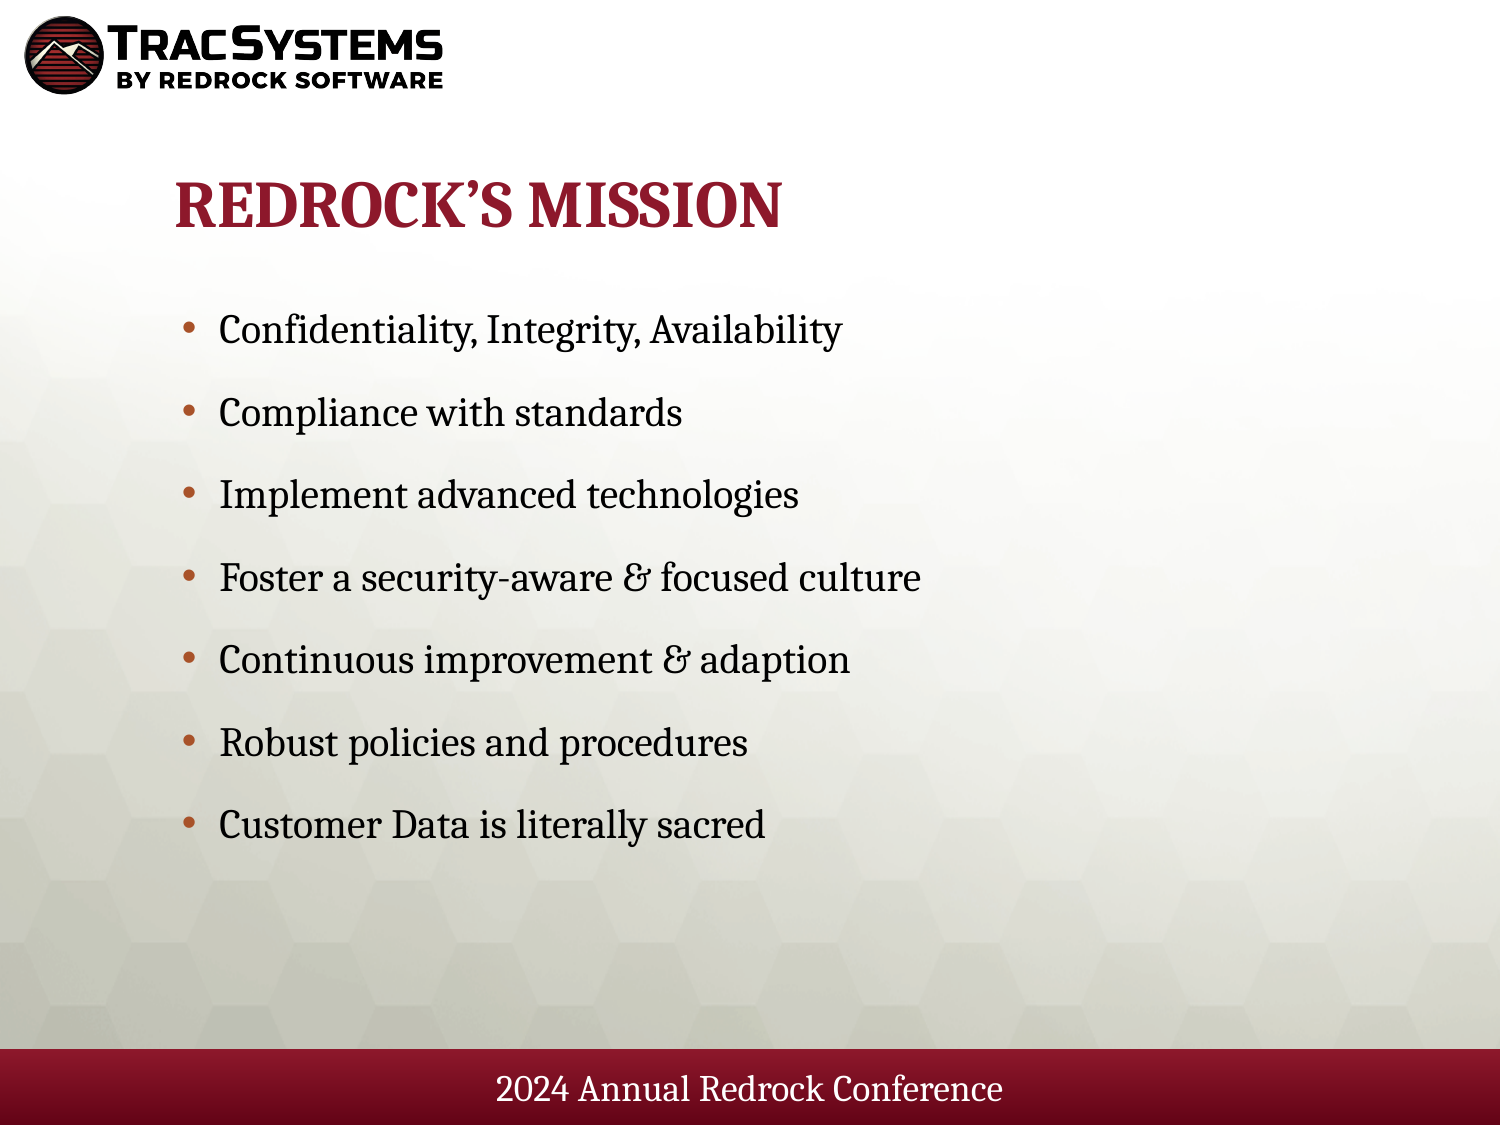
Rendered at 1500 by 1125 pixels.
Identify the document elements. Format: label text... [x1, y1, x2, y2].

list Confidentiality, Integrity, Availability Compliance with standards Implement advanced technologies Foster a security-aware & focused culture Continuous improvement & adaption Robust policies and procedures Customer Data is literally sacred [159, 299, 1341, 975]
title Redrock’s Mission [159, 89, 1341, 250]
picture [0, 124, 1500, 1049]
picture [21, 13, 448, 97]
